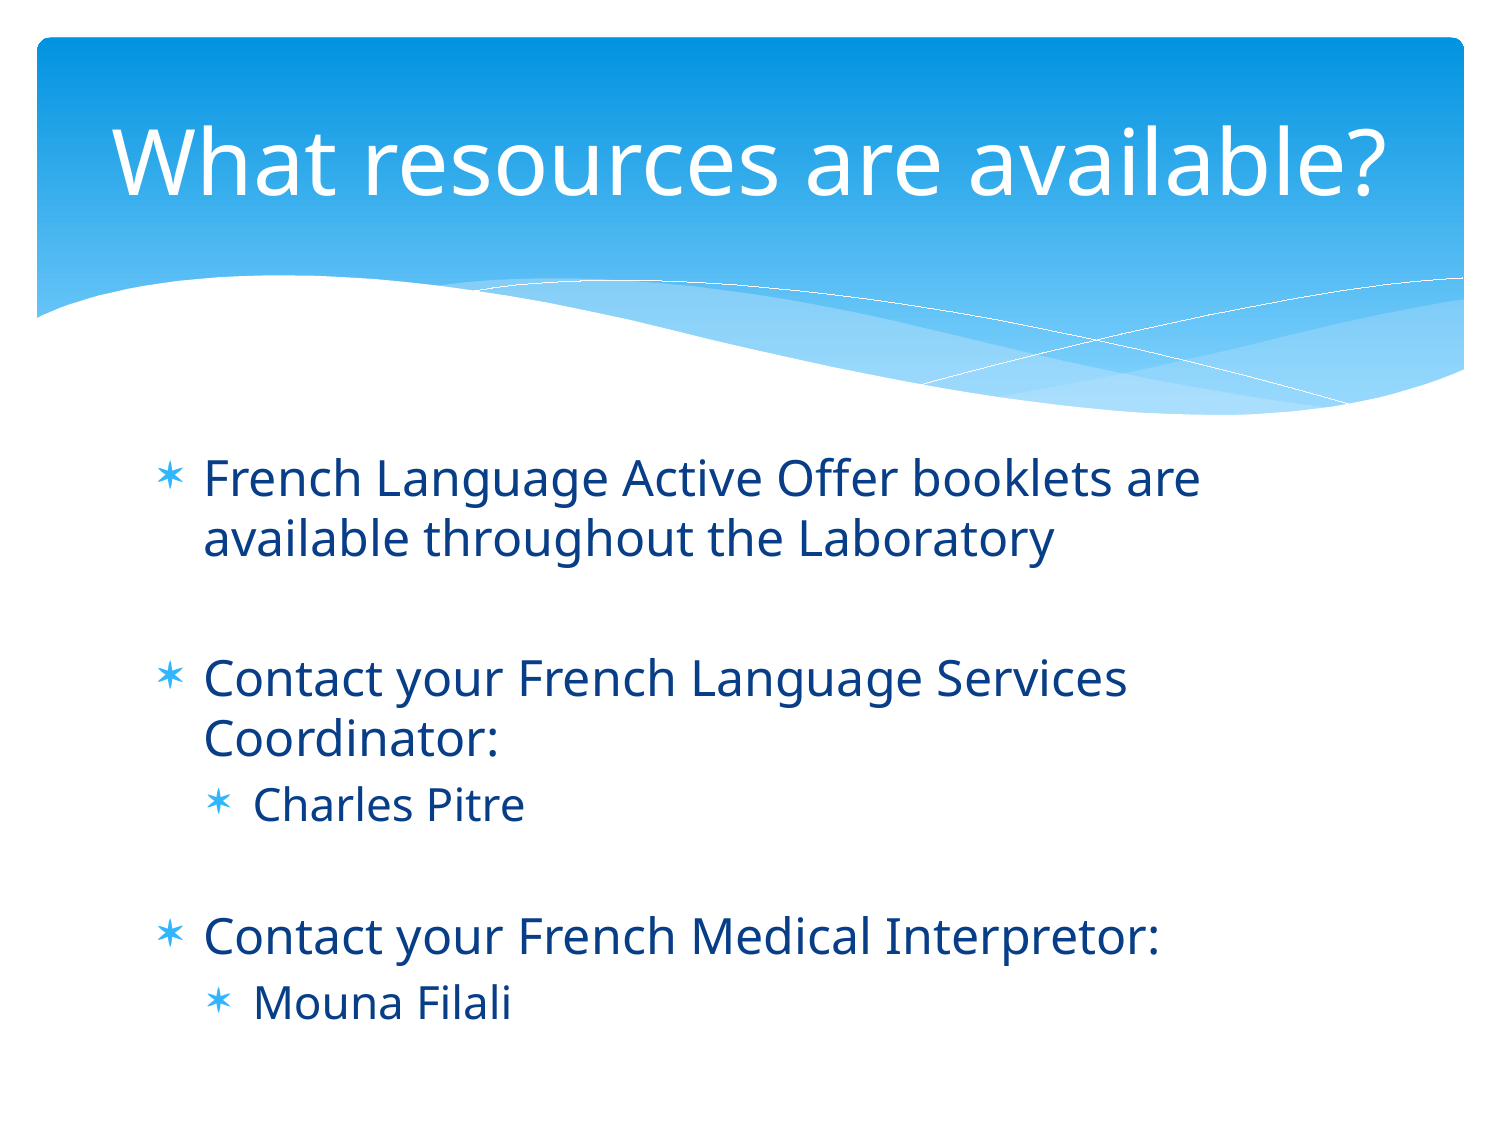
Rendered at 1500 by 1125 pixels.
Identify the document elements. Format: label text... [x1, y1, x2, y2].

title What resources are available? [75, 55, 1425, 261]
list French Language Active Offer booklets are available throughout the Laboratory Contact your French Language Services Coordinator: Charles Pitre Contact your French Medical Interpretor: Mouna Filali [143, 438, 1359, 1005]
